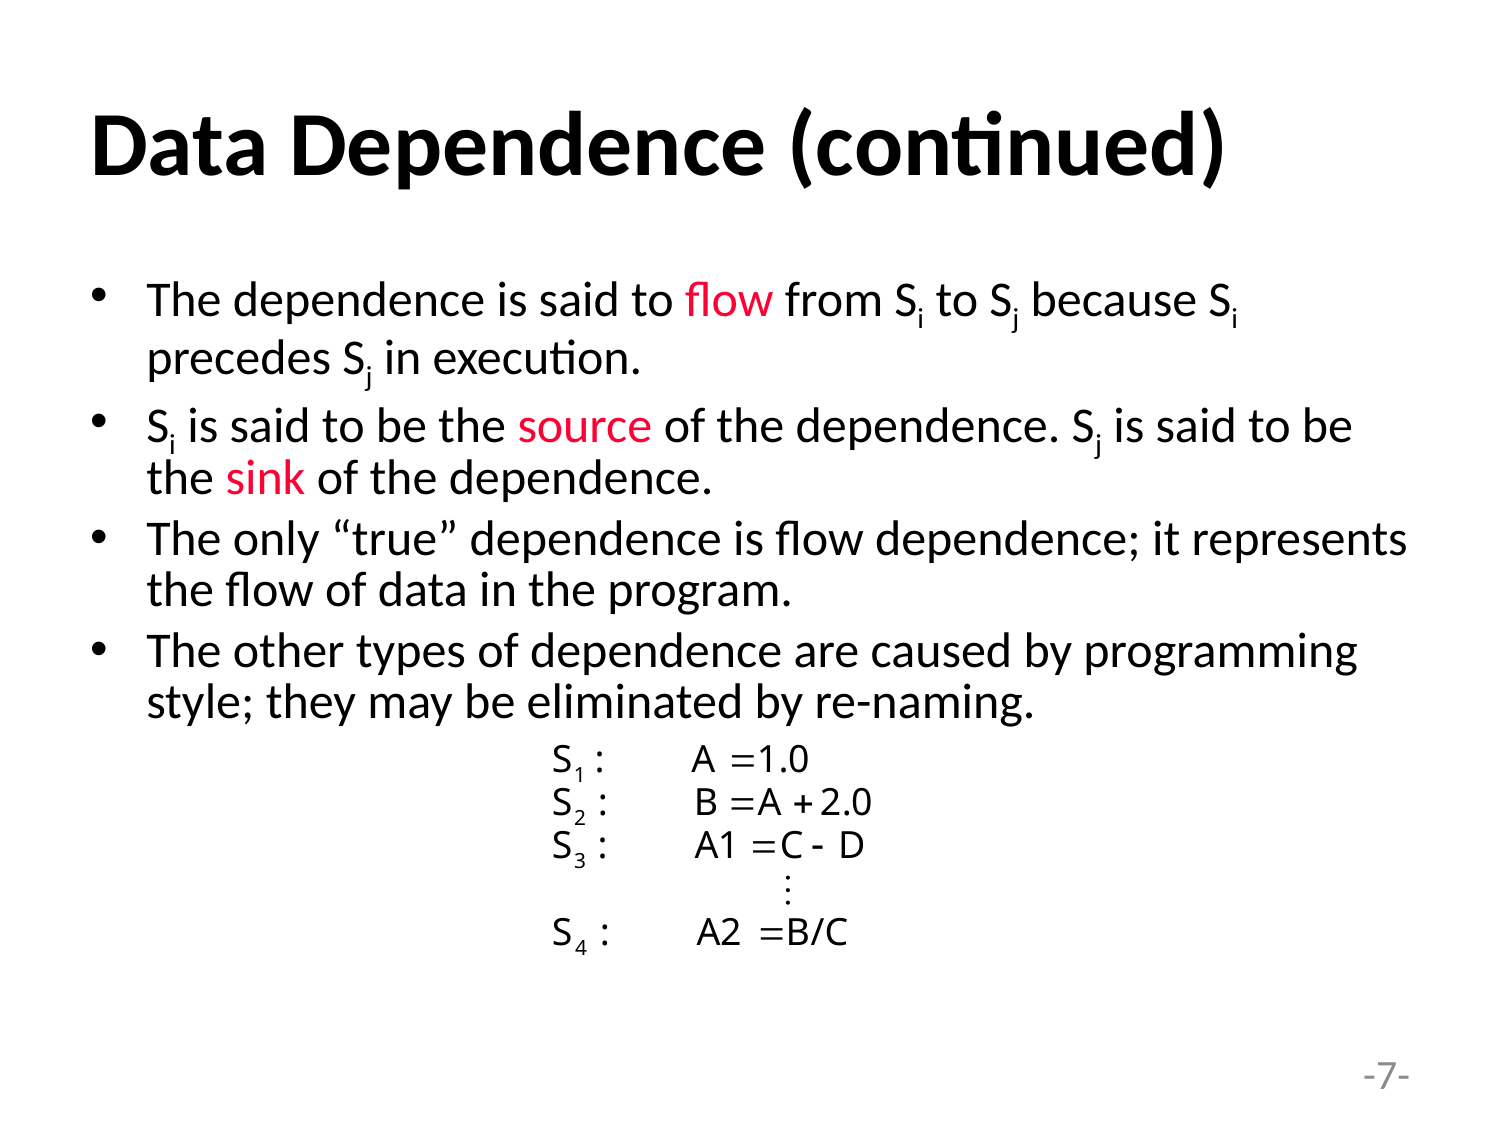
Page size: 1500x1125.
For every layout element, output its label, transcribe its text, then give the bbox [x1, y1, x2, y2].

title Data Dependence (continued) [75, 45, 1425, 233]
list The dependence is said to flow from Si to Sj because Si precedes Sj in execution. Si is said to be the source of the dependence. Sj is said to be the sink of the dependence. The only “true” dependence is flow dependence; it represents the flow of data in the program. The other types of dependence are caused by programming style; they may be eliminated by re-naming. [75, 262, 1425, 1005]
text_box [549, 737, 880, 961]
slide_number -7- [1074, 1042, 1425, 1103]
